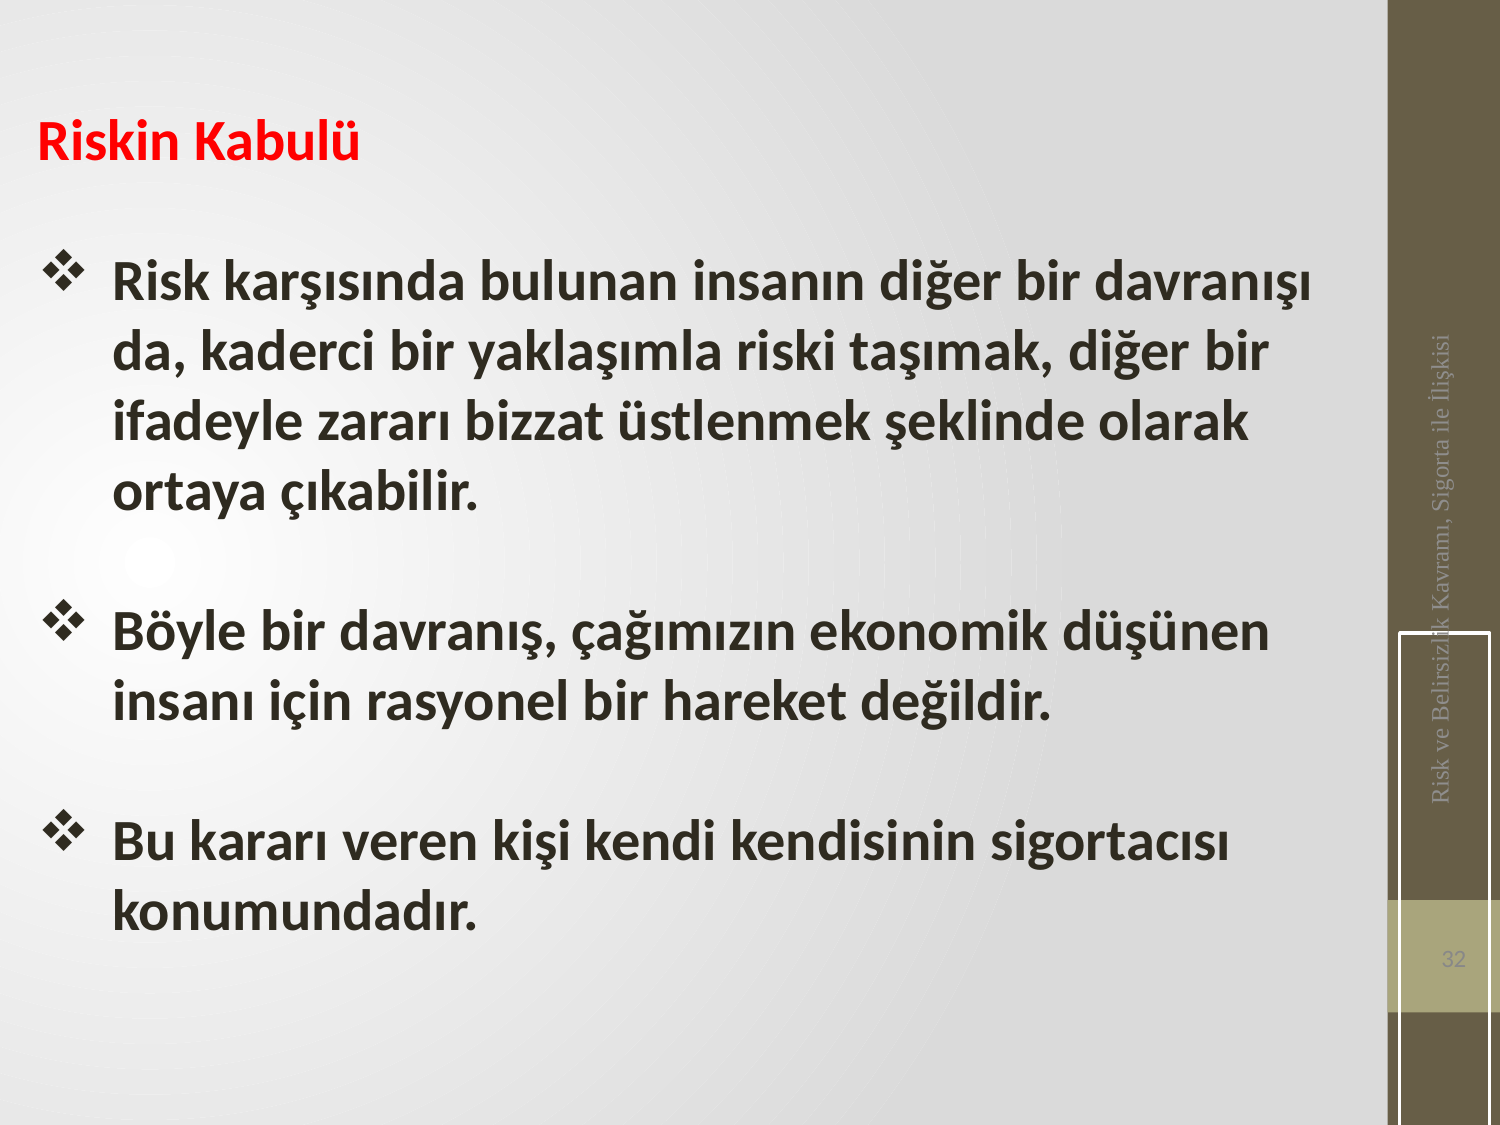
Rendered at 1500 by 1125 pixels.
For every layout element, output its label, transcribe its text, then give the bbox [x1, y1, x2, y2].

text_box Riskin Kabulü Risk karşısında bulunan insanın diğer bir davranışı da, kaderci bir yaklaşımla riski taşımak, diğer bir ifadeyle zararı bizzat üstlenmek şeklinde olarak ortaya çıkabilir. Böyle bir davranış, çağımızın ekonomik düşünen insanı için rasyonel bir hareket değildir. Bu kararı veren kişi kendi kendisinin sigortacısı konumundadır. [37, 99, 1354, 1013]
slide_number 32 [1398, 631, 1491, 1125]
footer Risk ve Belirsizlik Kavramı, Sigorta ile İlişkisi [1408, 250, 1469, 889]
